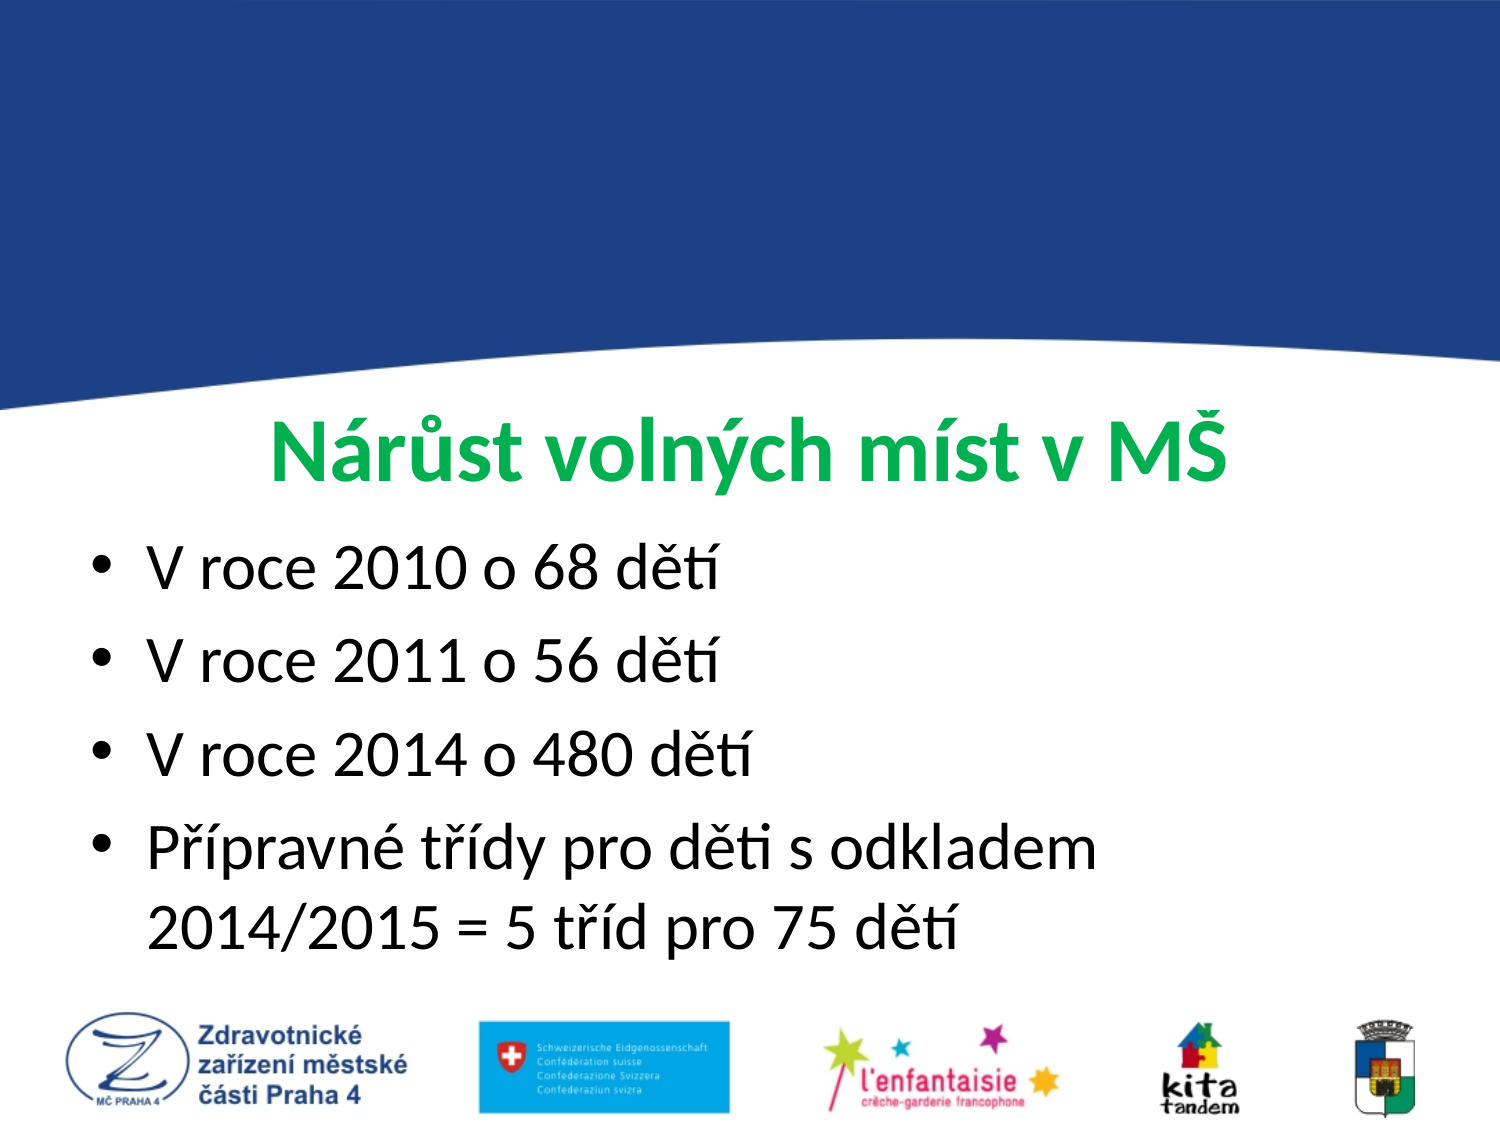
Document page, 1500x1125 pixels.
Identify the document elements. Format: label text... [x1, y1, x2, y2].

picture [64, 1011, 1416, 1118]
picture [0, 0, 1500, 410]
title Nárůst volných míst v MŠ [75, 419, 1425, 515]
list V roce 2010 o 68 dětí V roce 2011 o 56 dětí V roce 2014 o 480 dětí Přípravné třídy pro děti s odkladem 2014/2015 = 5 tříd pro 75 dětí [75, 515, 1425, 1005]
